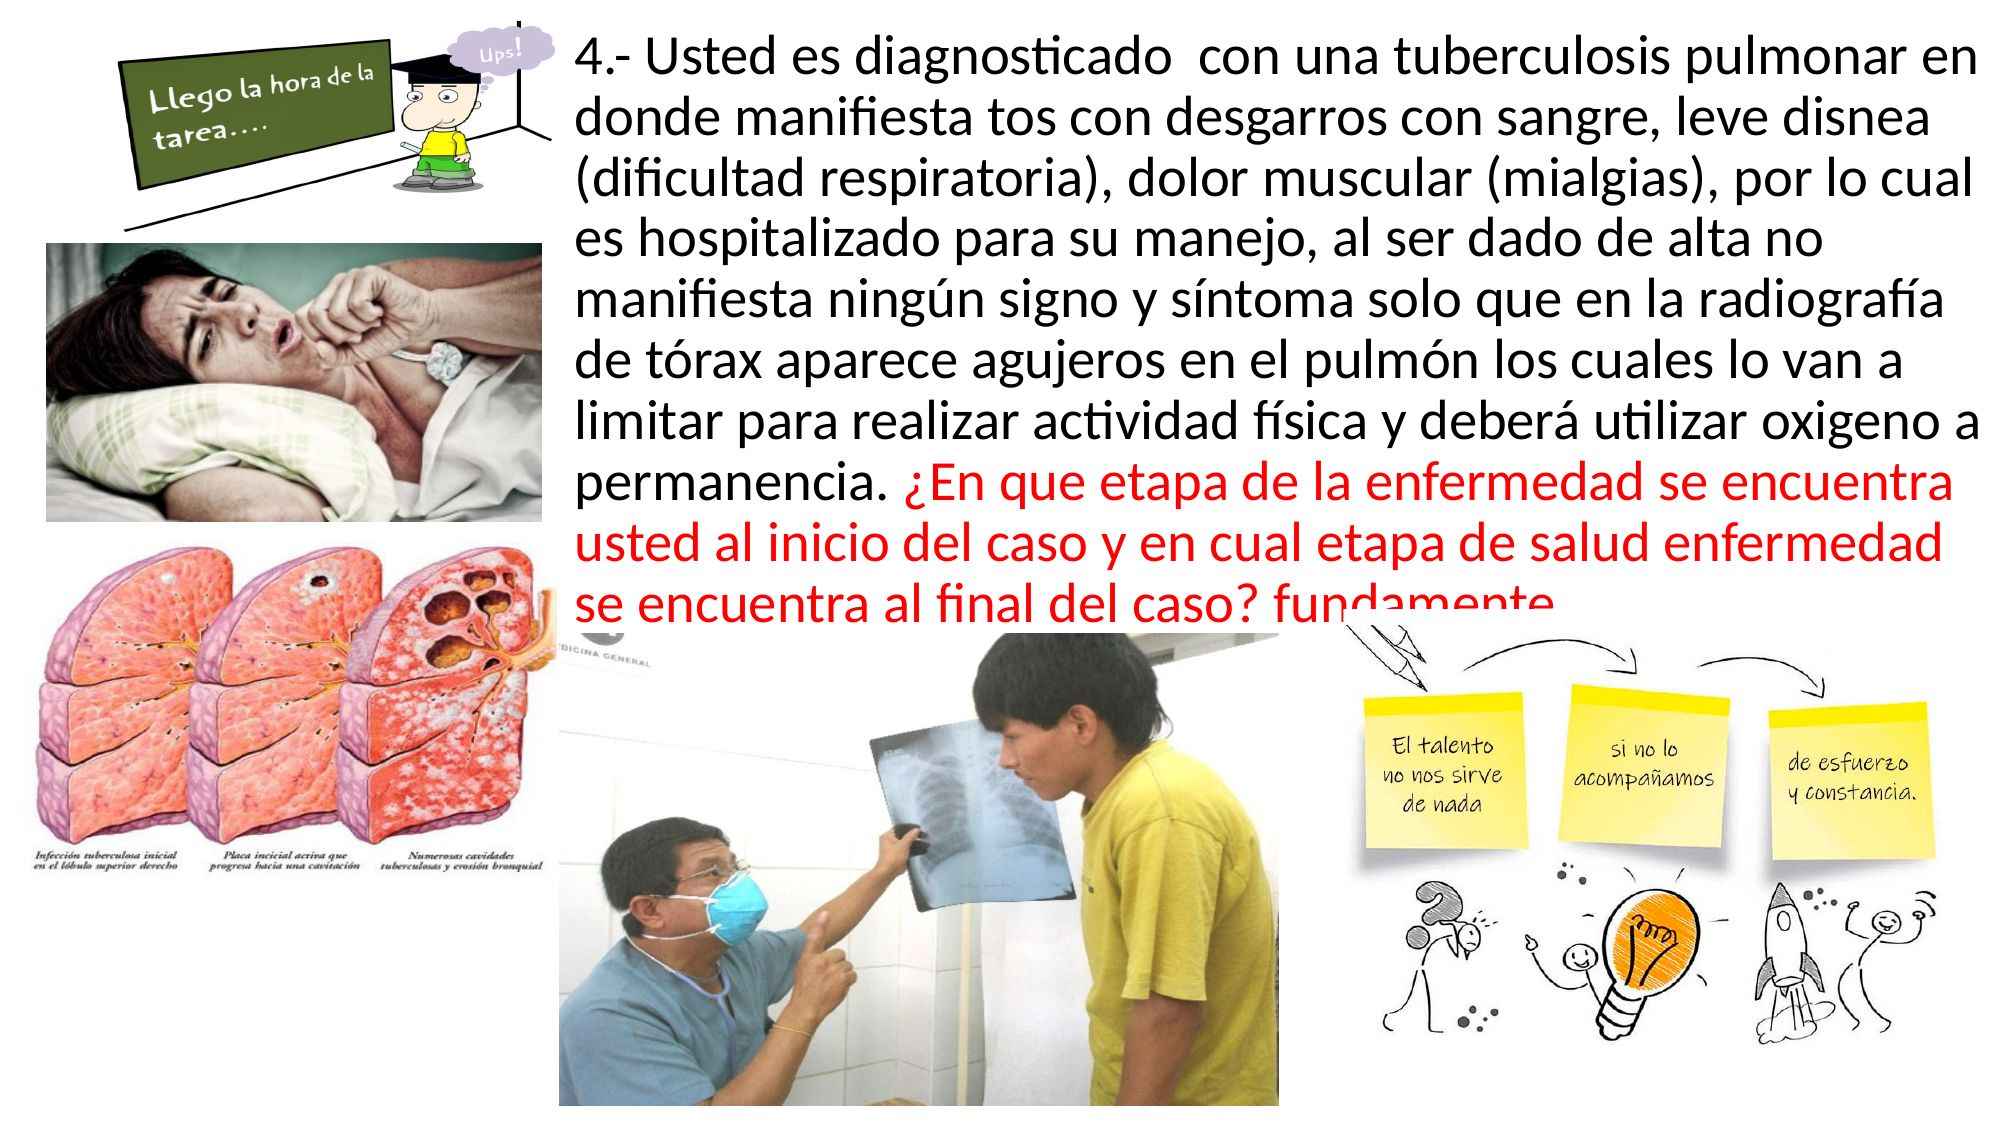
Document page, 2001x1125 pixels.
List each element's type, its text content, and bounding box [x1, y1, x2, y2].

picture [559, 633, 1279, 1106]
picture [1343, 609, 1977, 1062]
picture [46, 17, 560, 522]
list 4.- Usted es diagnosticado con una tuberculosis pulmonar en donde manifiesta tos con desgarros con sangre, leve disnea (dificultad respiratoria), dolor muscular (mialgias), por lo cual es hospitalizado para su manejo, al ser dado de alta no manifiesta ningún signo y síntoma solo que en la radiografía de tórax aparece agujeros en el pulmón los cuales lo van a limitar para realizar actividad física y deberá utilizar oxigeno a permanencia. ¿En que etapa de la enfermedad se encuentra usted al inicio del caso y en cual etapa de salud enfermedad se encuentra al final del caso? fundamente [559, 17, 2000, 819]
picture [22, 542, 557, 893]
